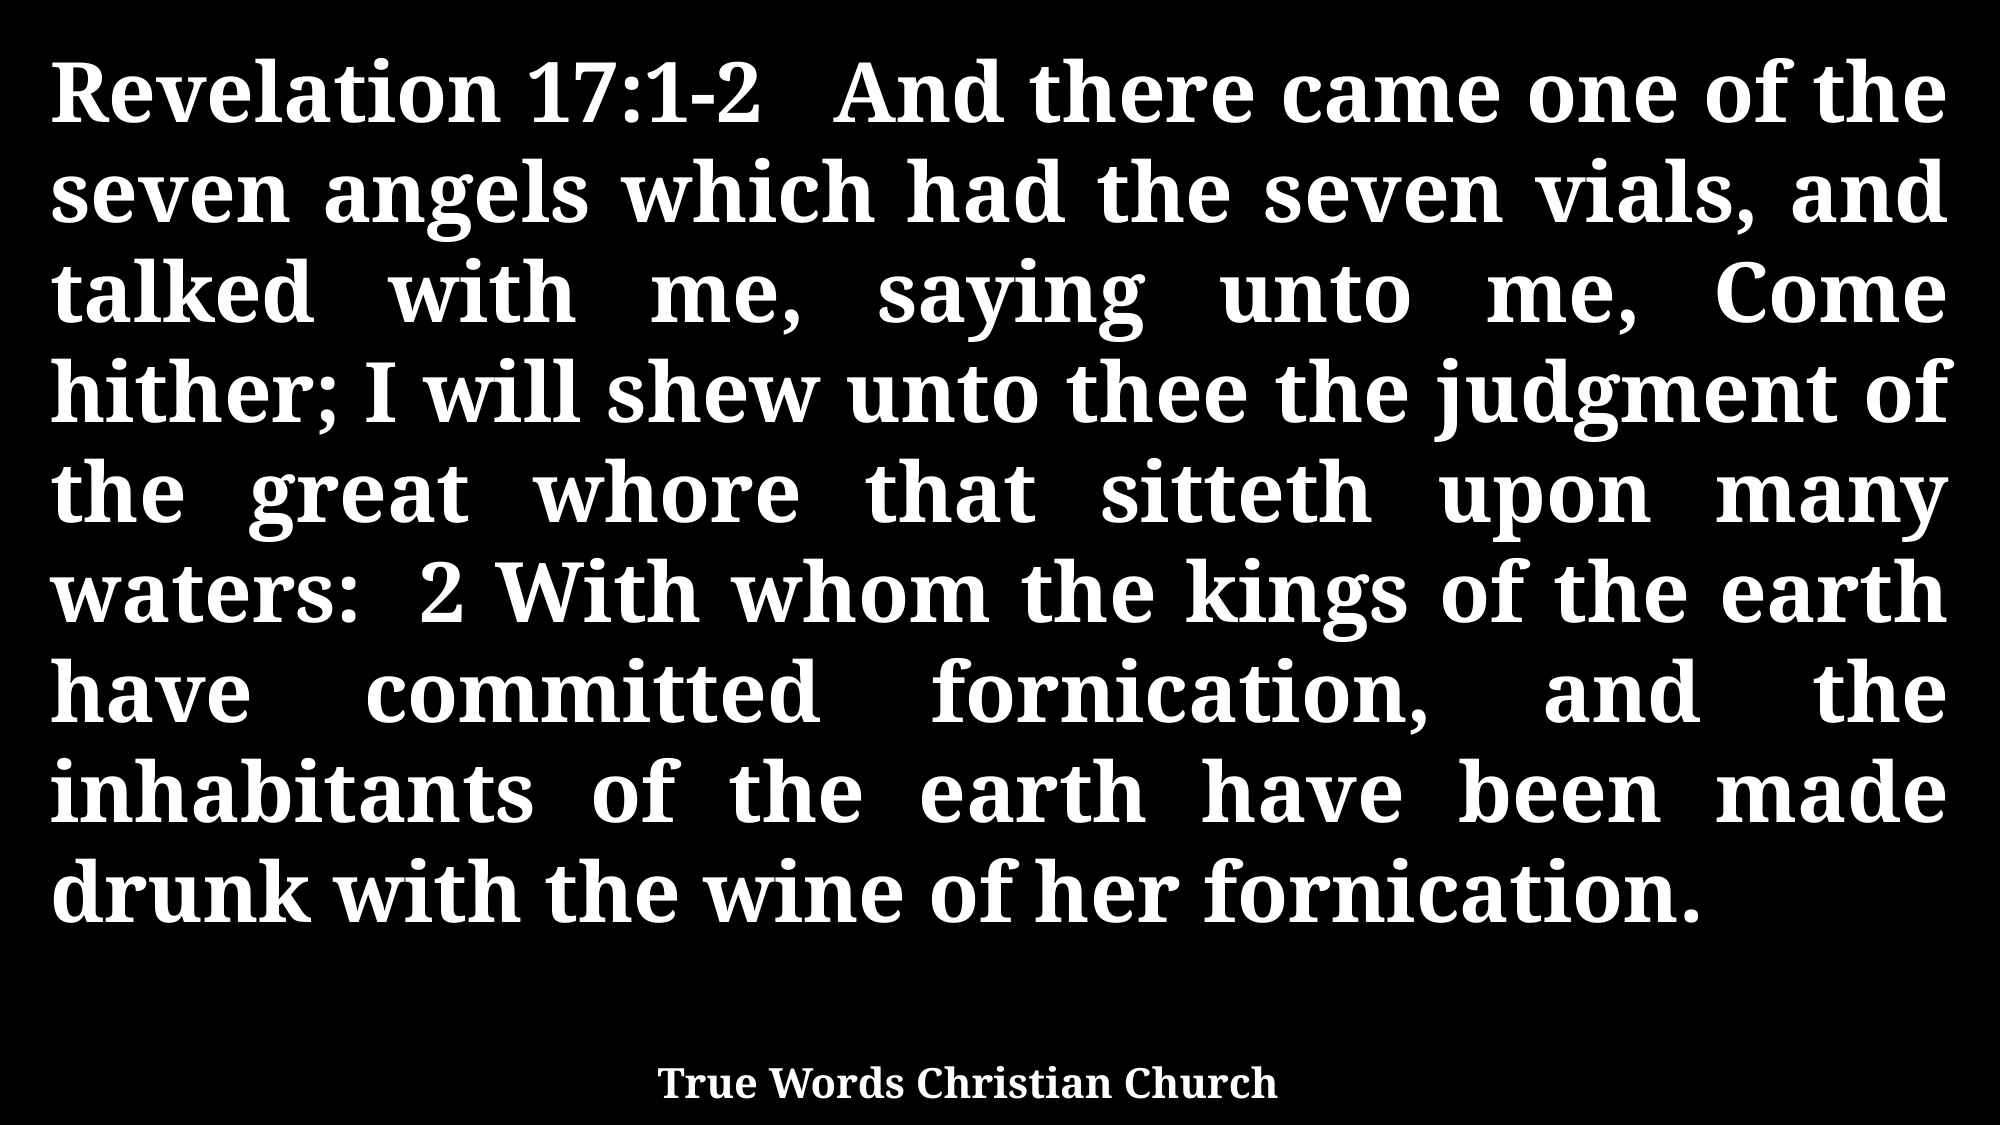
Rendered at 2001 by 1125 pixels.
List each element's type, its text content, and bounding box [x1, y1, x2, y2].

text_box True Words Christian Church [642, 1049, 1294, 1114]
text_box Revelation 17:1-2 And there came one of the seven angels which had the seven vials, and talked with me, saying unto me, Come hither; I will shew unto thee the judgment of the great whore that sitteth upon many waters: 2 With whom the kings of the earth have committed fornication, and the inhabitants of the earth have been made drunk with the wine of her fornication. [35, 31, 1965, 947]
